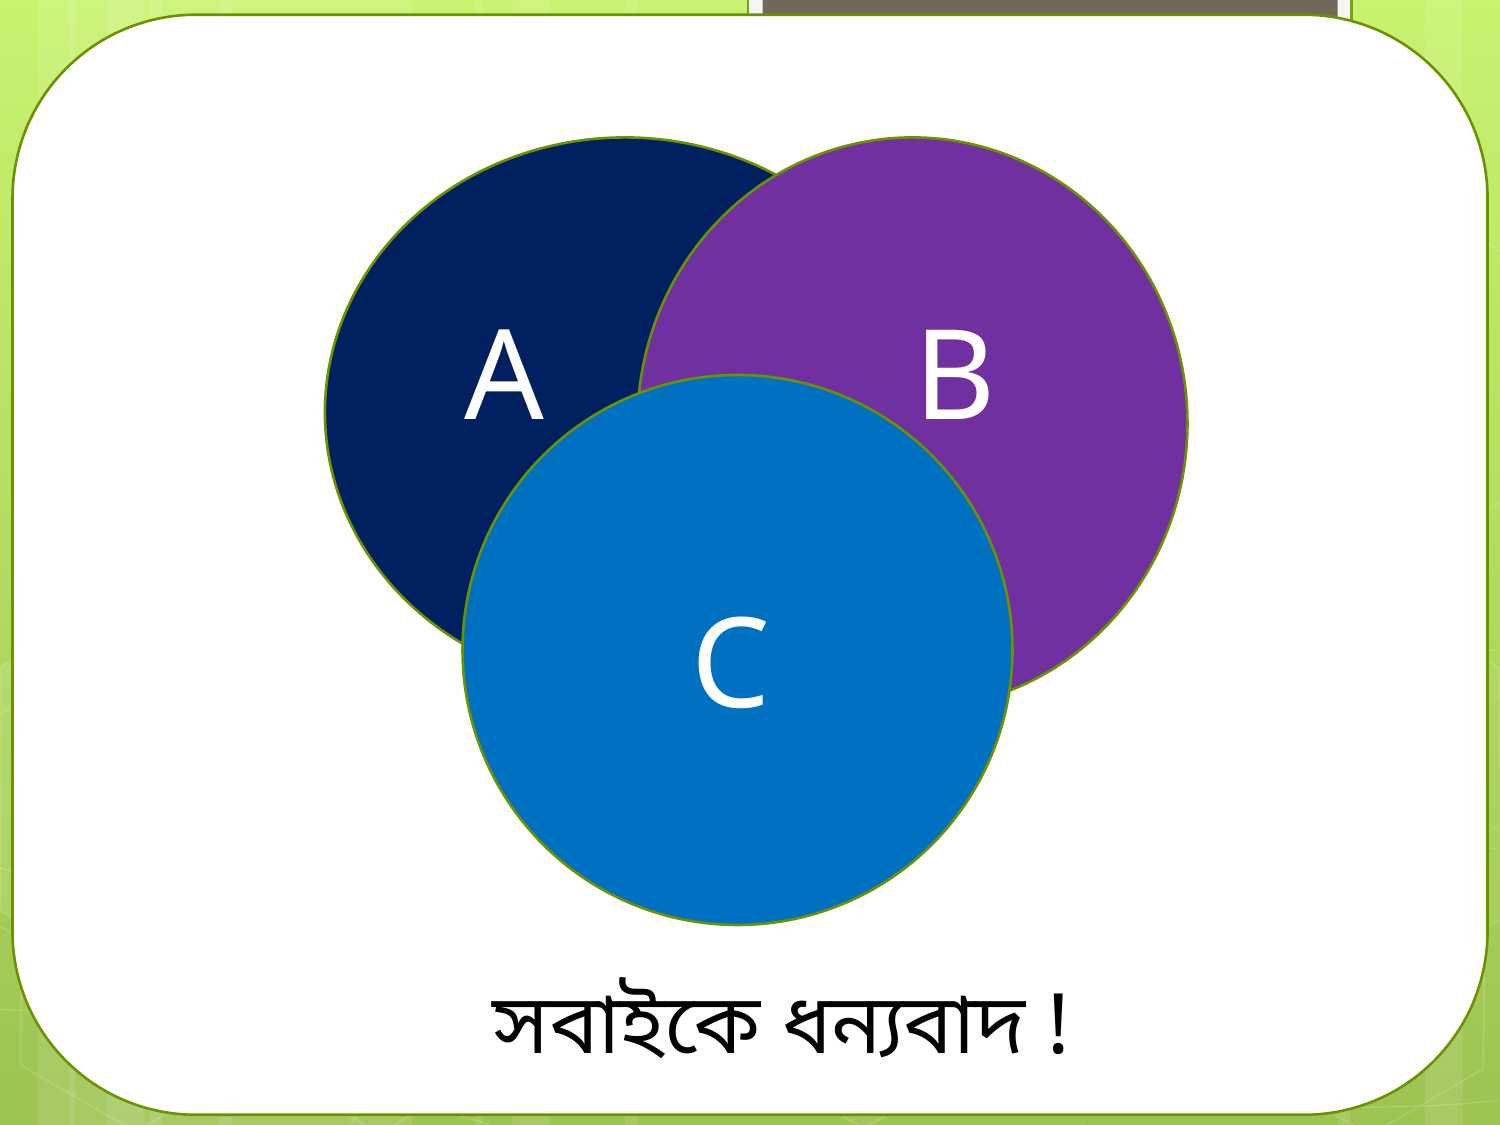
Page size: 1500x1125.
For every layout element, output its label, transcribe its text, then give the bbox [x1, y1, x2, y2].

text_box [637, 136, 1189, 692]
text_box সবাইকে ধন্যবাদ ! [287, 962, 1275, 1078]
text_box C [574, 574, 888, 740]
text_box [461, 373, 1014, 927]
text_box A [449, 287, 588, 453]
text_box [11, 13, 1489, 1117]
text_box B [900, 287, 1075, 453]
text_box [323, 136, 776, 645]
